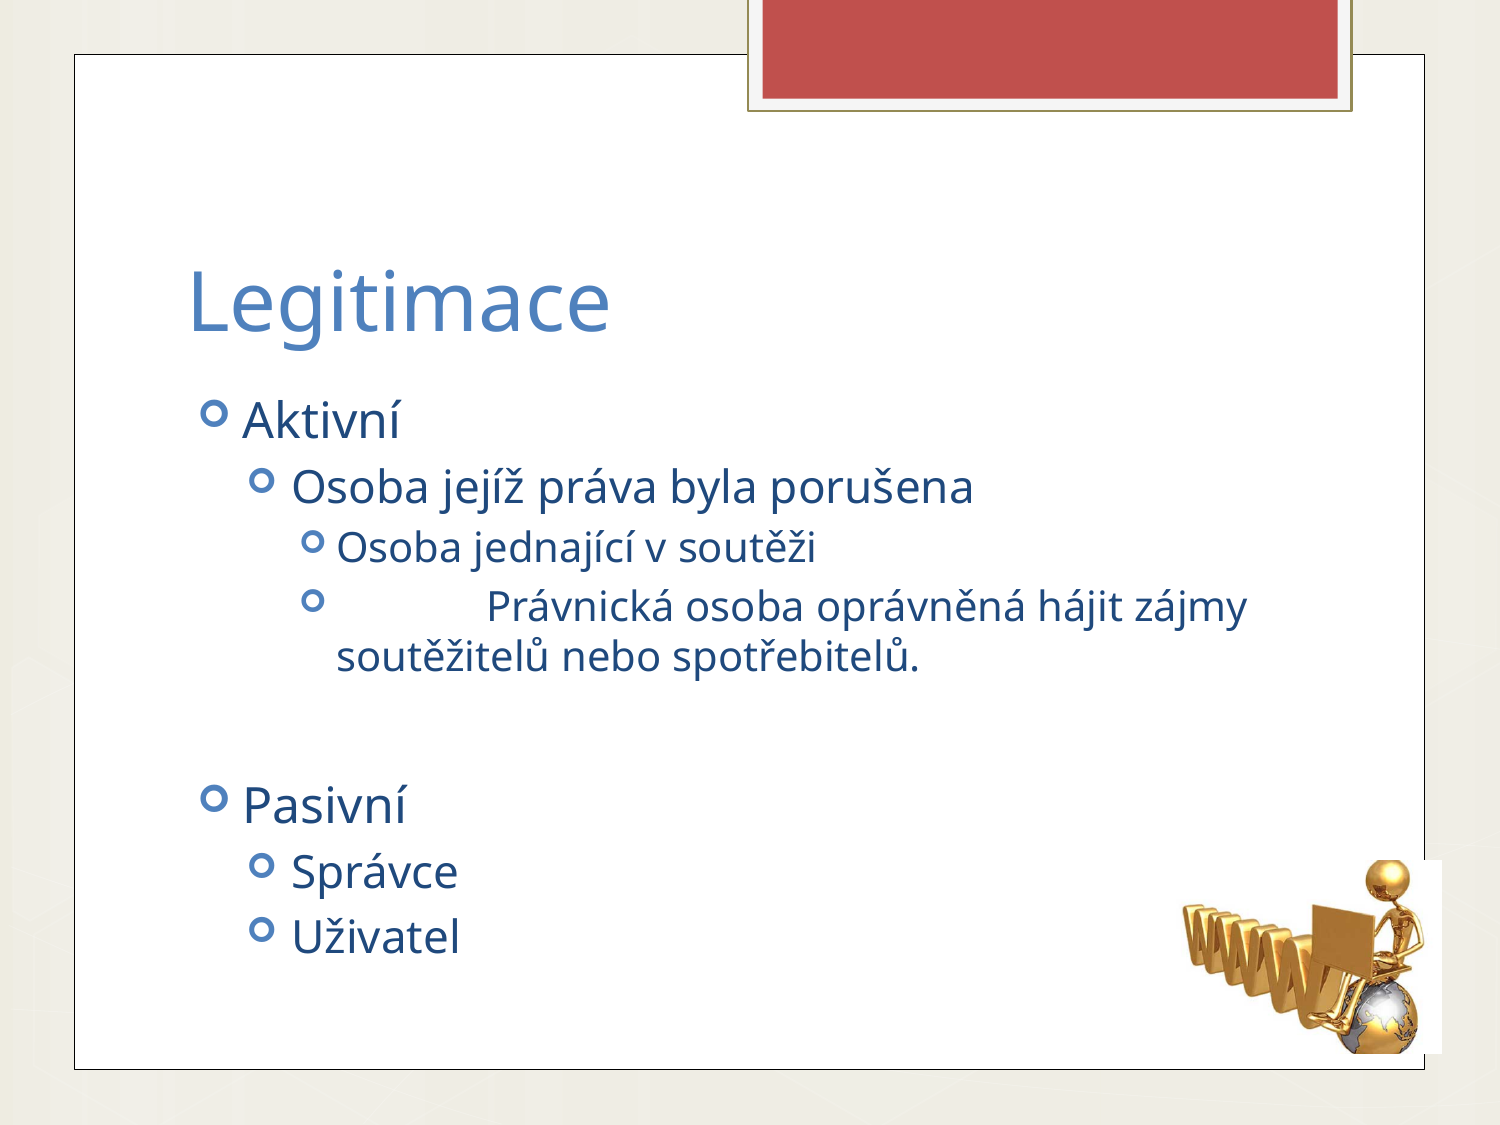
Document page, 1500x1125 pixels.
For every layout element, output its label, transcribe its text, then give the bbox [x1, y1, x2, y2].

title Legitimace [171, 168, 1324, 357]
picture [1171, 860, 1442, 1054]
list Aktivní Osoba jejíž práva byla porušena Osoba jednající v soutěži Právnická osoba oprávněná hájit zájmy soutěžitelů nebo spotřebitelů. Pasivní Správce Uživatel [171, 381, 1283, 957]
